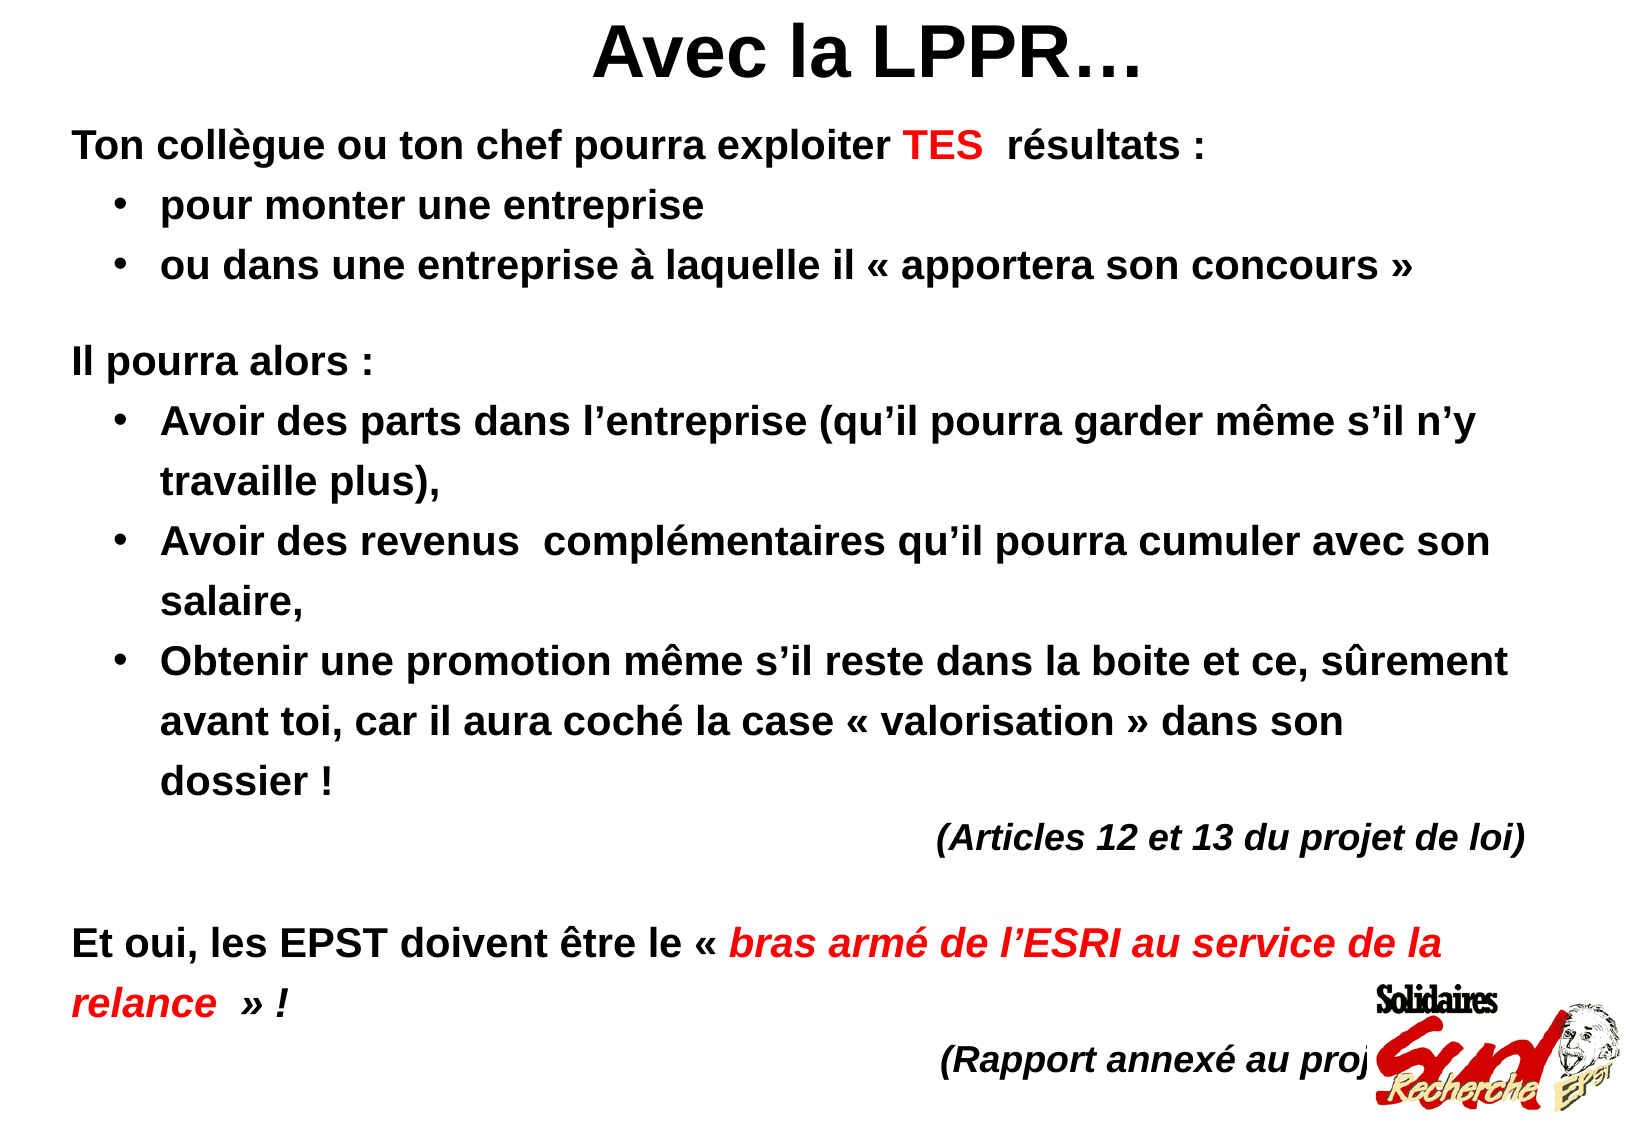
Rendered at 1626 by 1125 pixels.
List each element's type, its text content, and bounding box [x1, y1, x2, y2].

picture [1367, 972, 1625, 1125]
text_box Avec la LPPR… [576, 0, 1163, 100]
text_box Ton collègue ou ton chef pourra exploiter TES résultats : pour monter une entreprise ou dans une entreprise à laquelle il « apportera son concours » Il pourra alors : Avoir des parts dans l’entreprise (qu’il pourra garder même s’il n’y travaille plus), Avoir des revenus complémentaires qu’il pourra cumuler avec son salaire, Obtenir une promotion même s’il reste dans la boite et ce, sûrement avant toi, car il aura coché la case « valorisation » dans son dossier ! (Articles 12 et 13 du projet de loi) Et oui, les EPST doivent être le « bras armé de l’ESRI au service de la relance » ! (Rapport annexé au projet de loi) [56, 100, 1541, 1087]
